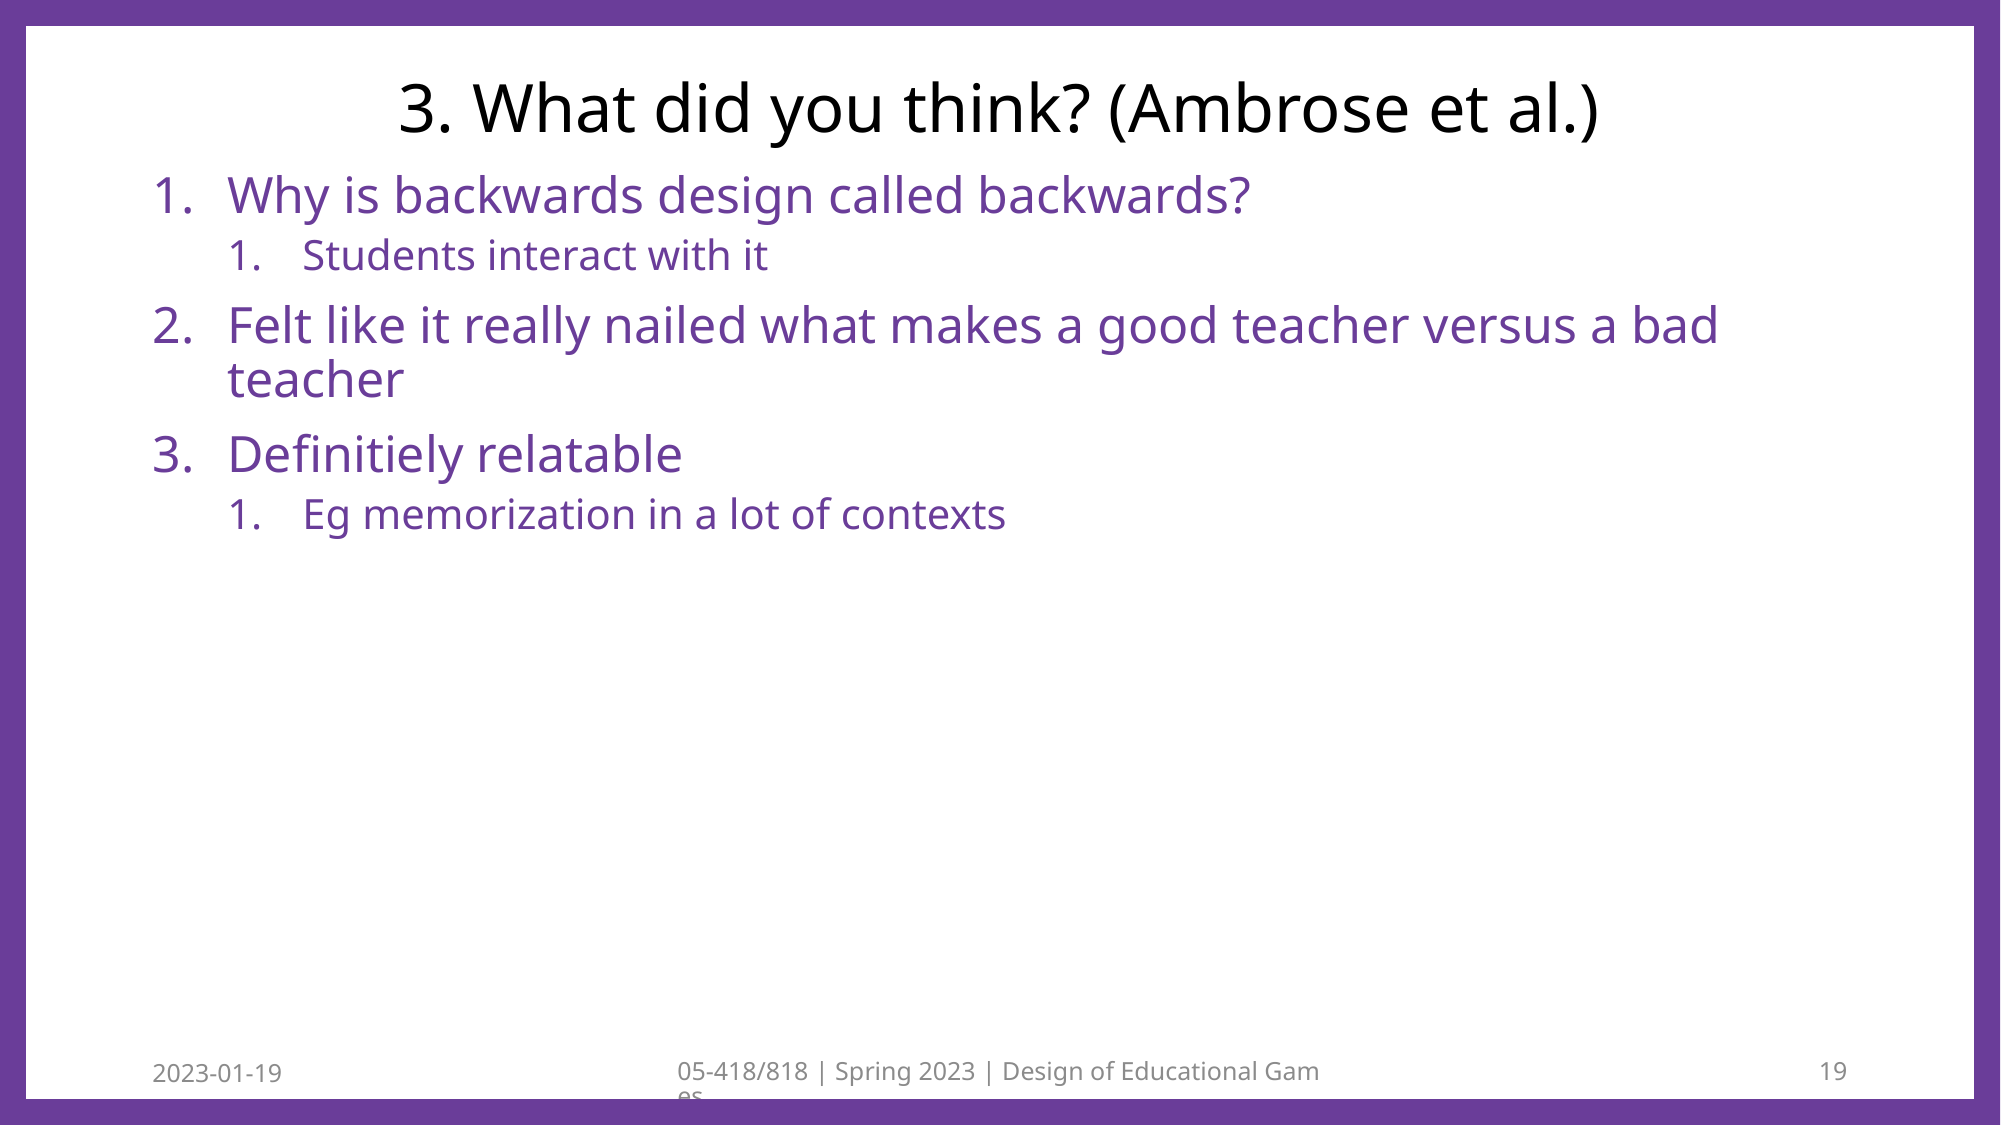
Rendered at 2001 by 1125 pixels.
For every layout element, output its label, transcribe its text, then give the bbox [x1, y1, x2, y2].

list Why is backwards design called backwards? Students interact with it Felt like it really nailed what makes a good teacher versus a bad teacher Definitiely relatable Eg memorization in a lot of contexts [137, 162, 1863, 1014]
title 3. What did you think? (Ambrose et al.) [137, 59, 1863, 162]
footer 05-418/818 | Spring 2023 | Design of Educational Games [662, 1042, 1338, 1103]
slide_number 19 [1412, 1042, 1863, 1103]
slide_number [137, 1042, 588, 1103]
